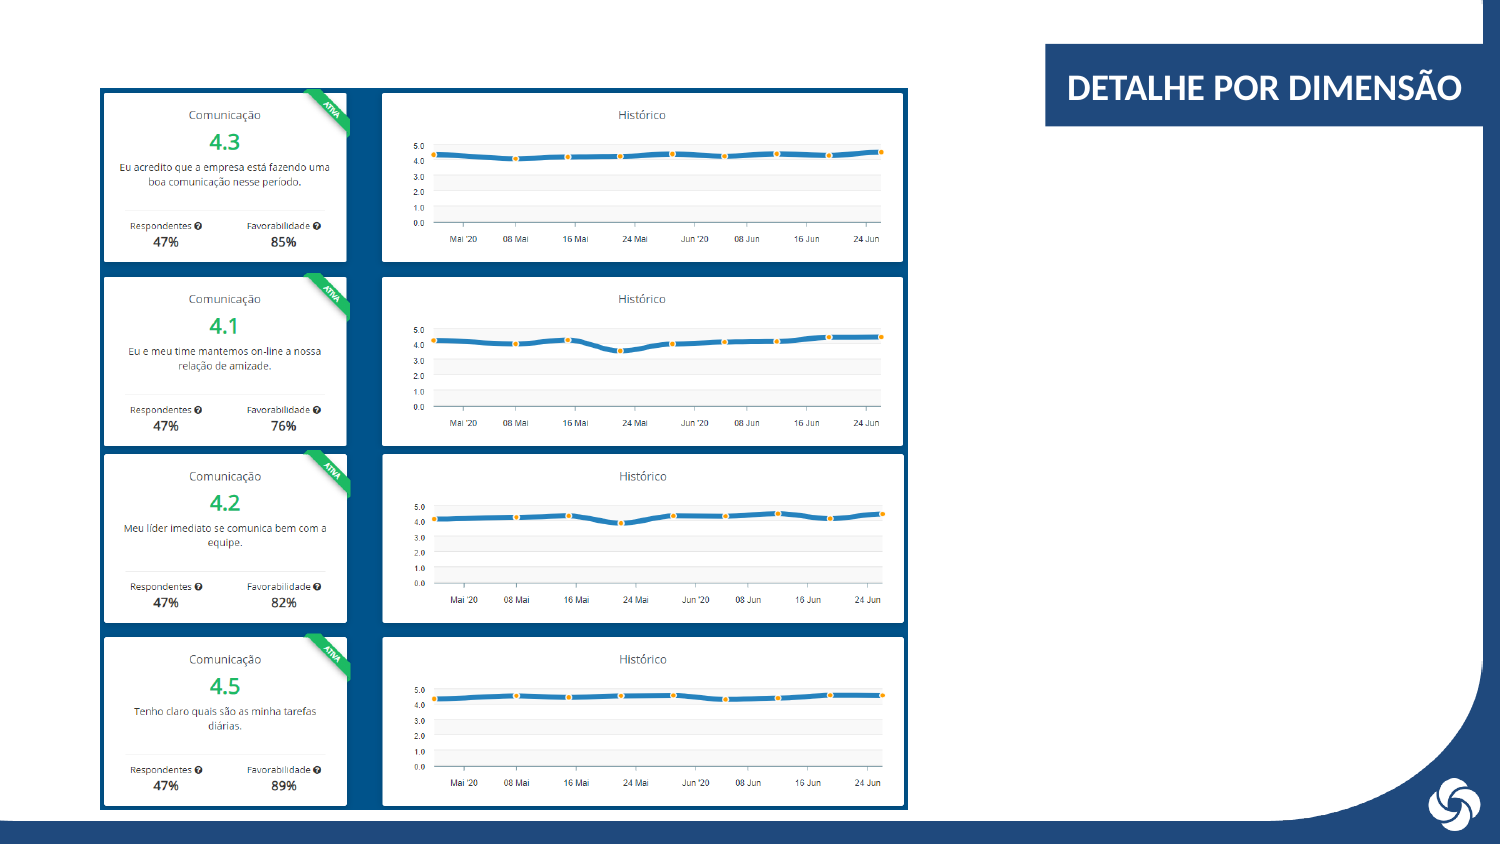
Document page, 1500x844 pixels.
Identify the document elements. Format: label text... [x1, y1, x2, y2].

picture [0, 0, 1483, 831]
text_box DETALHE POR DIMENSÃO [1043, 42, 1486, 129]
